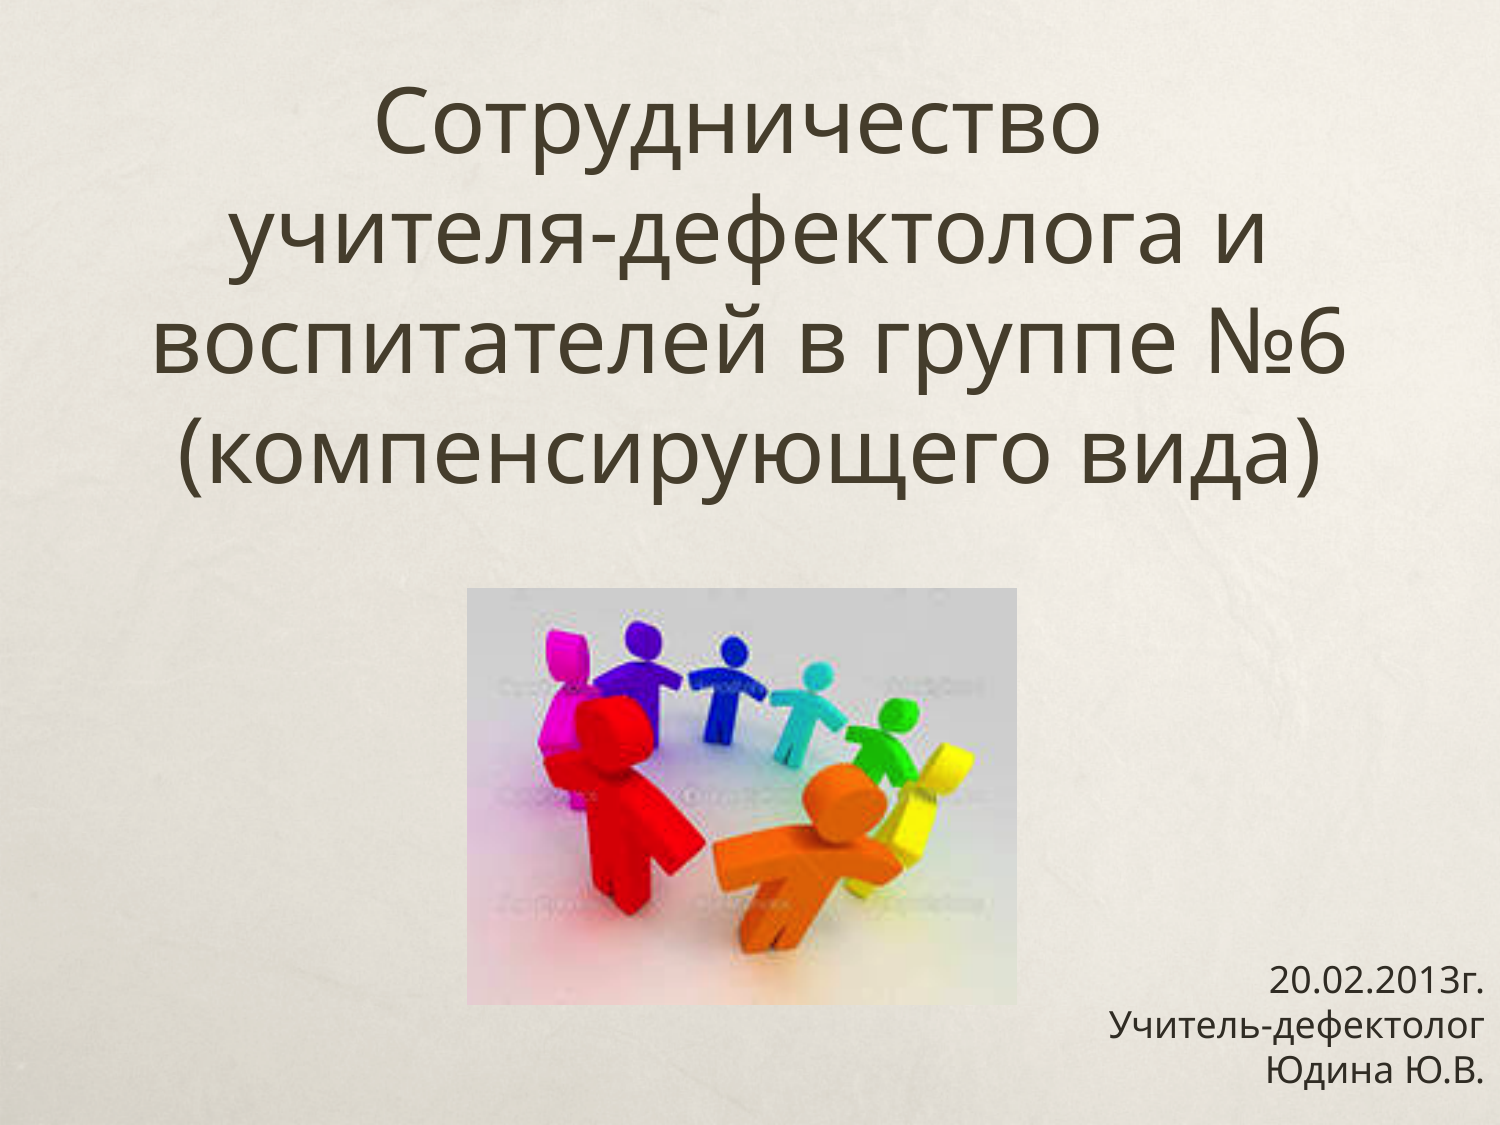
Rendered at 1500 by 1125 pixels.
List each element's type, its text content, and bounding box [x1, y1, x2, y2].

title Сотрудничество учителя-дефектолога и воспитателей в группе №6 (компенсирующего вида) [81, 15, 1419, 510]
text_box 20.02.2013г. Учитель-дефектолог Юдина Ю.В. [1038, 948, 1500, 1099]
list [314, 587, 1170, 1007]
